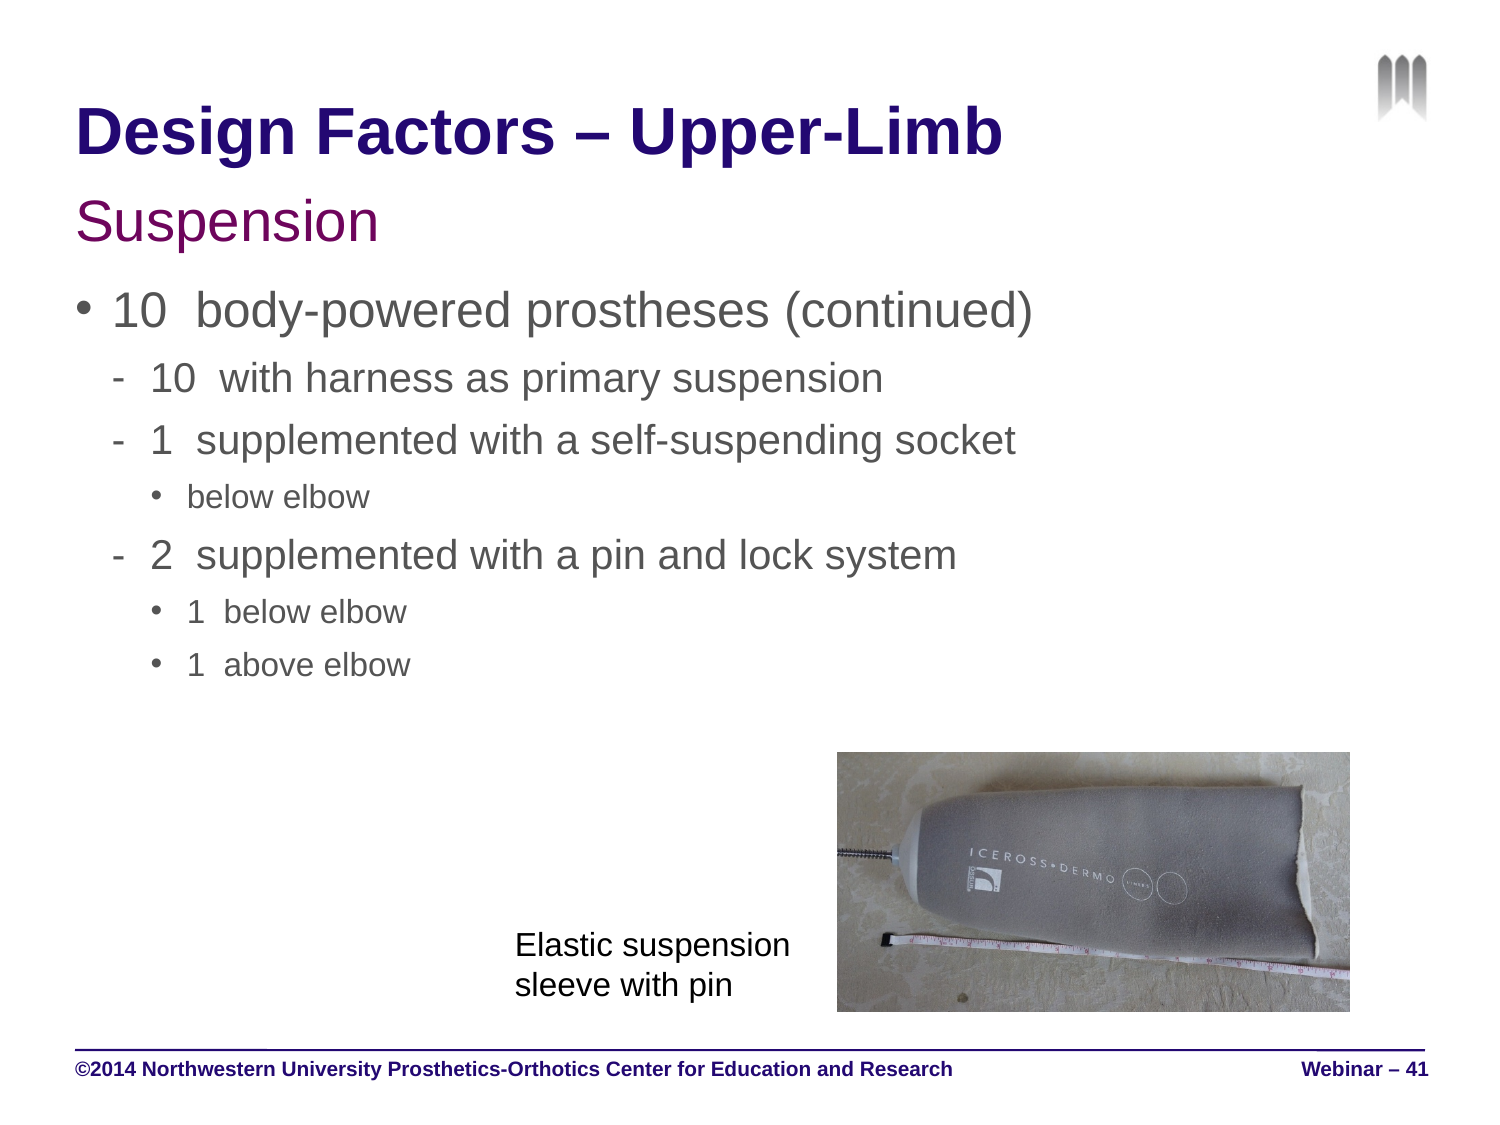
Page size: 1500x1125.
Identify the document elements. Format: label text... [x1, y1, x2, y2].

text_box Elastic suspension sleeve with pin [499, 915, 813, 1010]
footer ©2014 Northwestern University Prosthetics-Orthotics Center for Education and Research [75, 1051, 1075, 1112]
slide_number Webinar – 41 [1078, 1051, 1429, 1112]
list Suspension 10 body-powered prostheses (continued) 10 with harness as primary suspension 1 supplemented with a self-suspending socket below elbow 2 supplemented with a pin and lock system 1 below elbow 1 above elbow [75, 182, 1425, 946]
picture [837, 752, 1351, 1012]
picture [1374, 49, 1432, 129]
title Design Factors – Upper-Limb [75, 87, 1425, 169]
